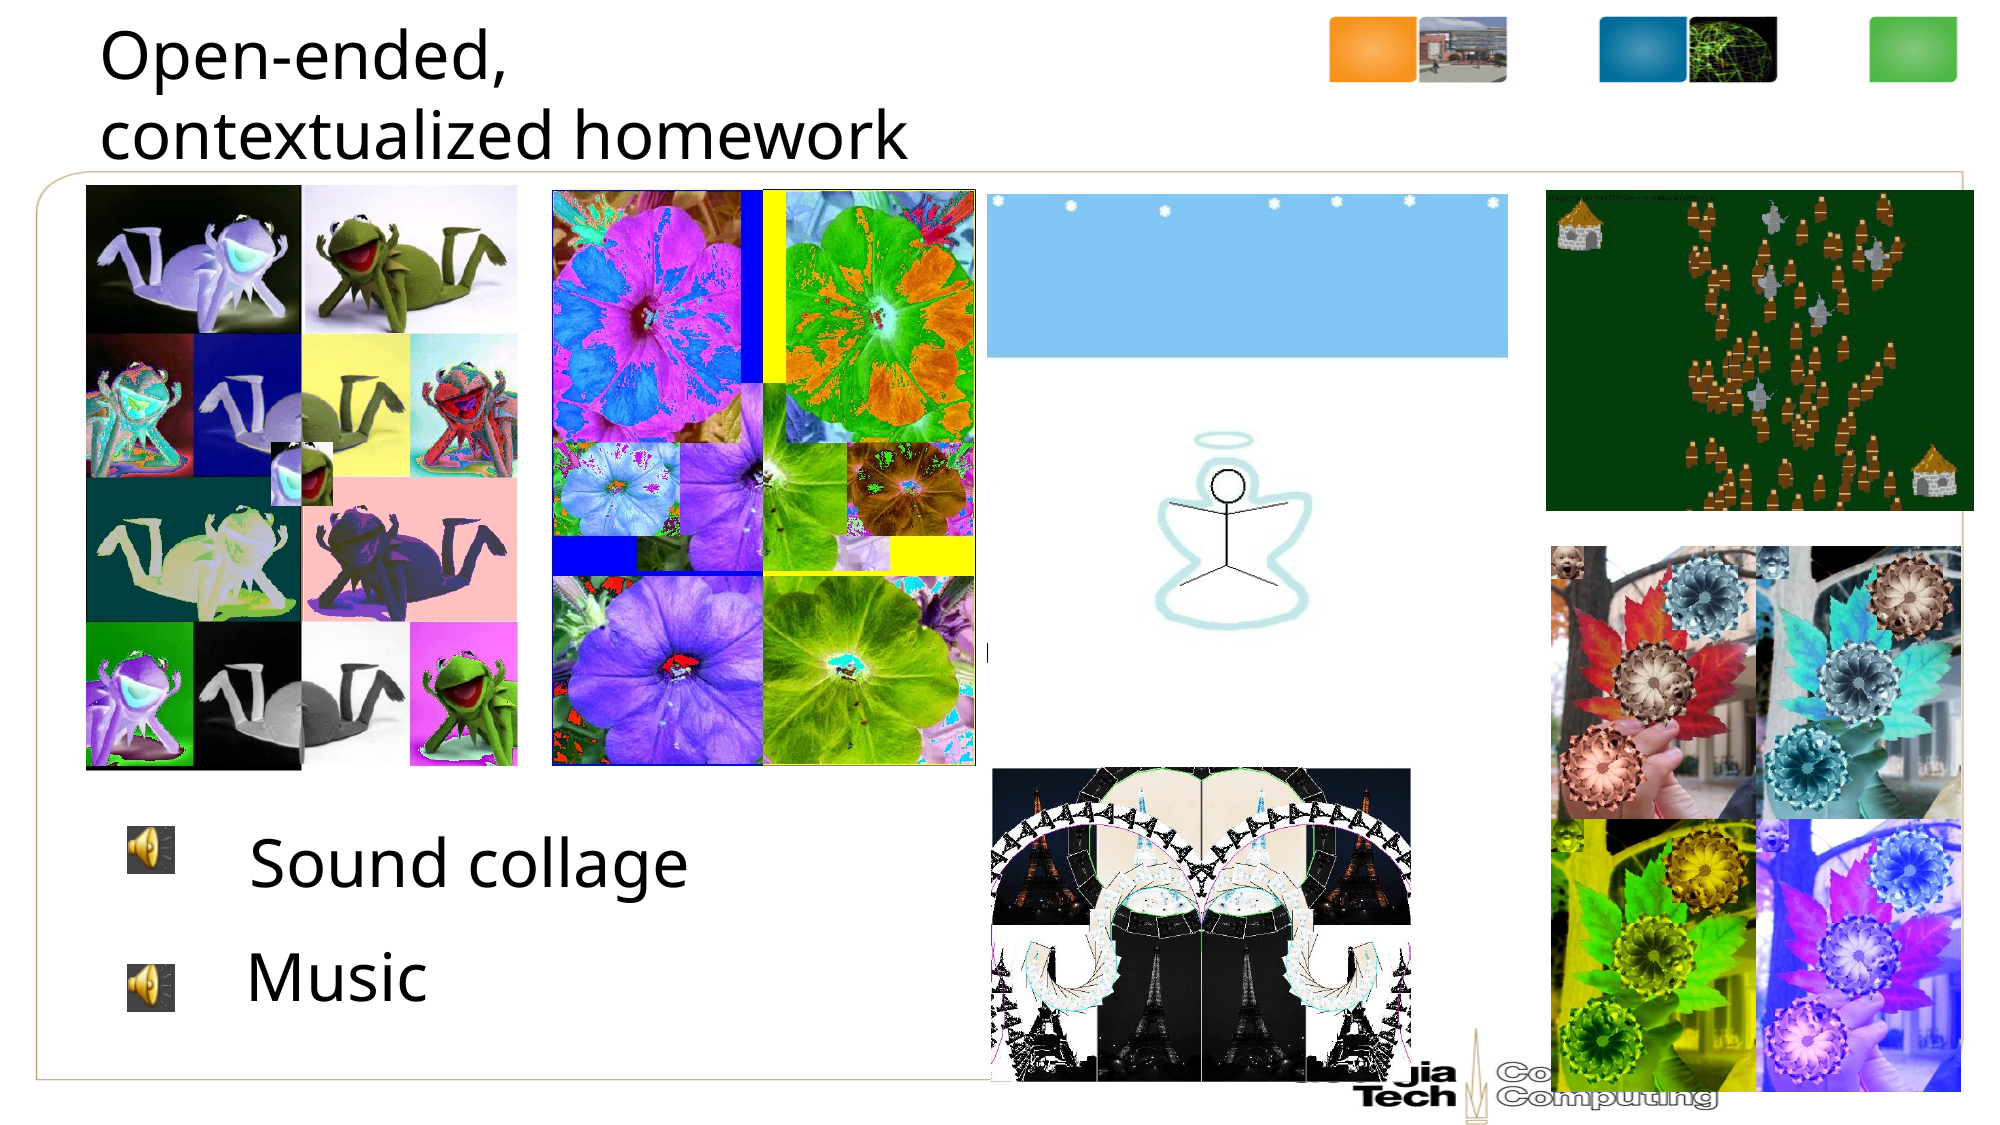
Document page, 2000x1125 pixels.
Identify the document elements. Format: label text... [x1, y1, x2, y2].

picture [0, 0, 2000, 1125]
text_box Sound collage [249, 829, 759, 902]
title Open-ended, contextualized homework [84, 37, 1917, 149]
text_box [986, 193, 1509, 716]
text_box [1545, 189, 1975, 512]
text_box Music [245, 943, 657, 1016]
